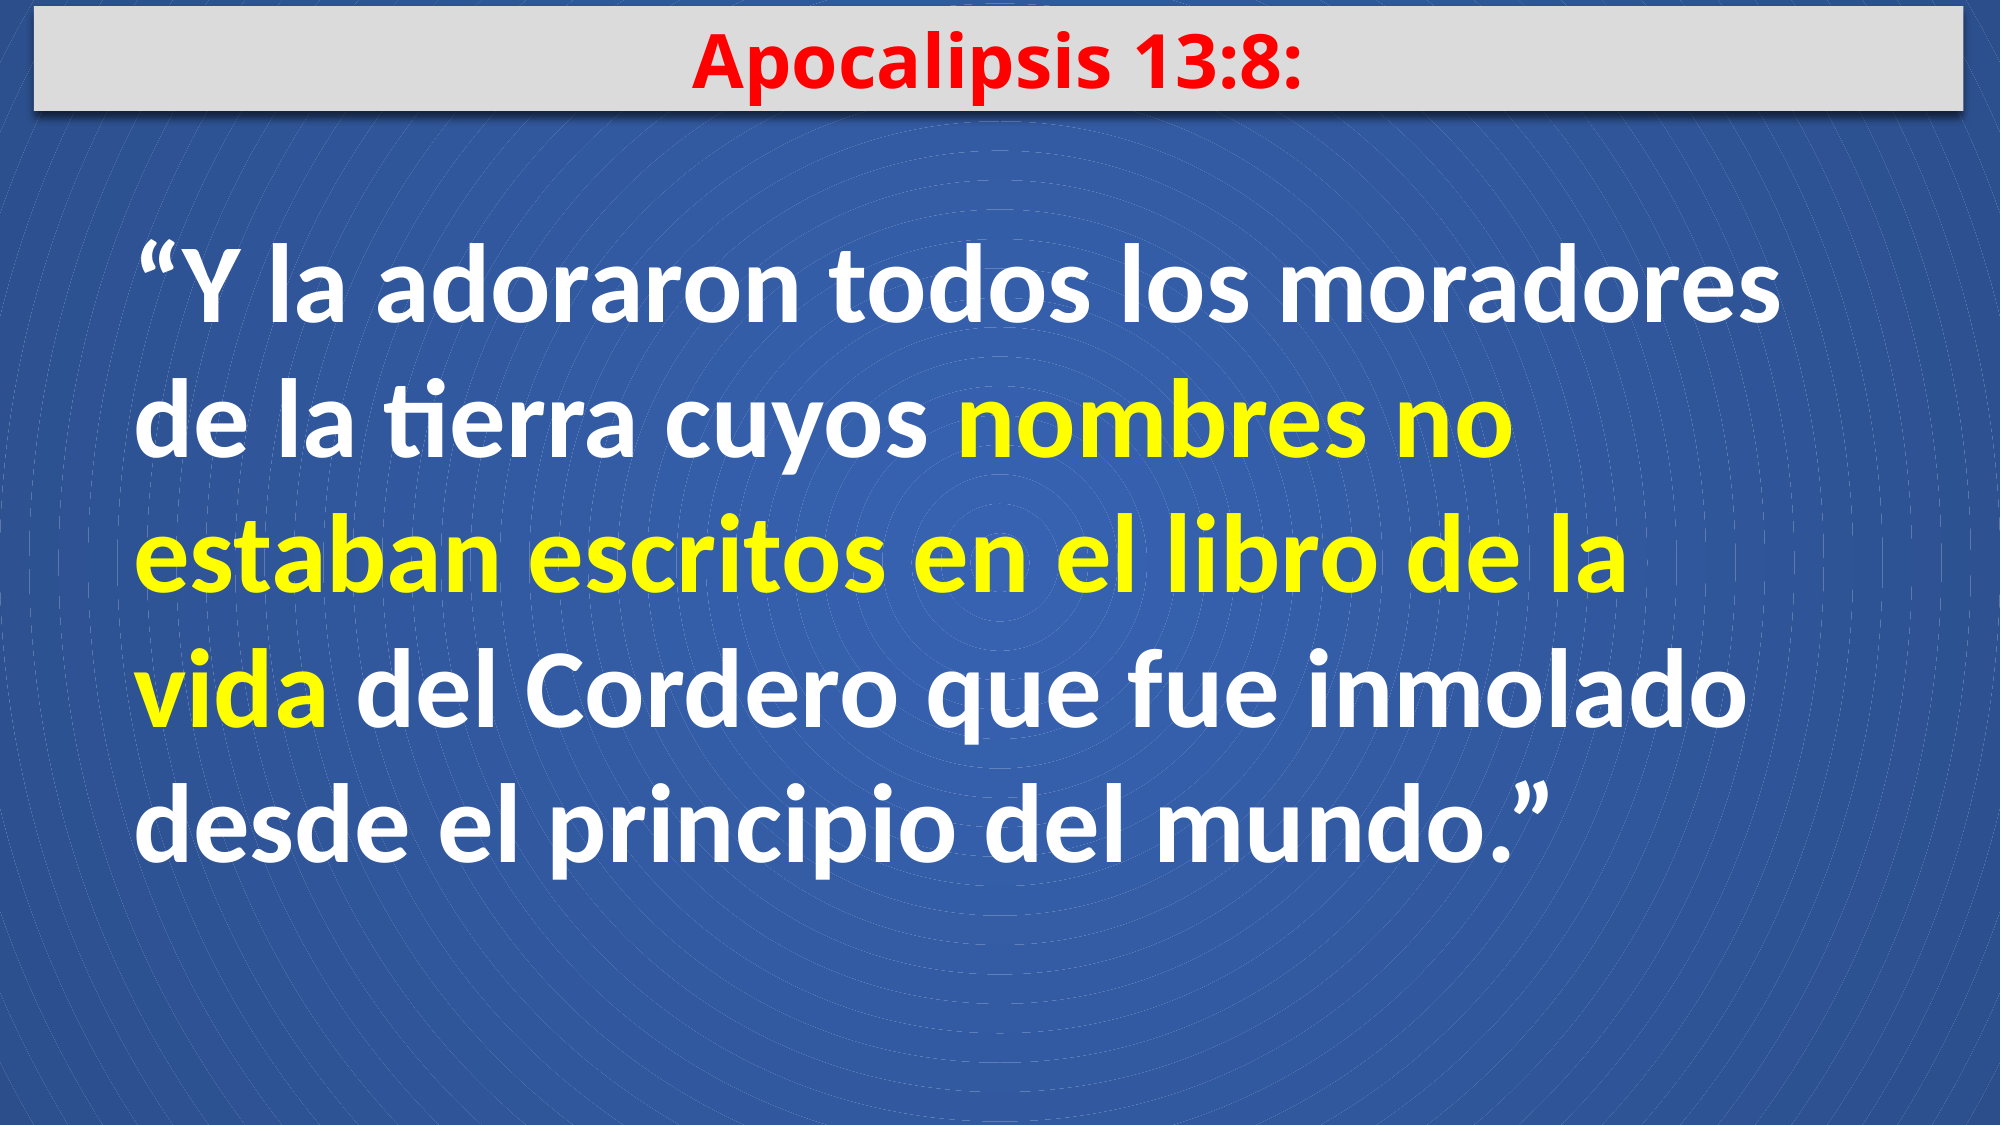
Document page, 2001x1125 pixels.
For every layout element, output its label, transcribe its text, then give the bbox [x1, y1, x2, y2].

text_box “Y la adoraron todos los moradores de la tierra cuyos nombres no estaban escritos en el libro de la vida del Cordero que fue inmolado desde el principio del mundo.” [118, 202, 1844, 893]
text_box Apocalipsis 13:8: [33, 6, 1964, 111]
